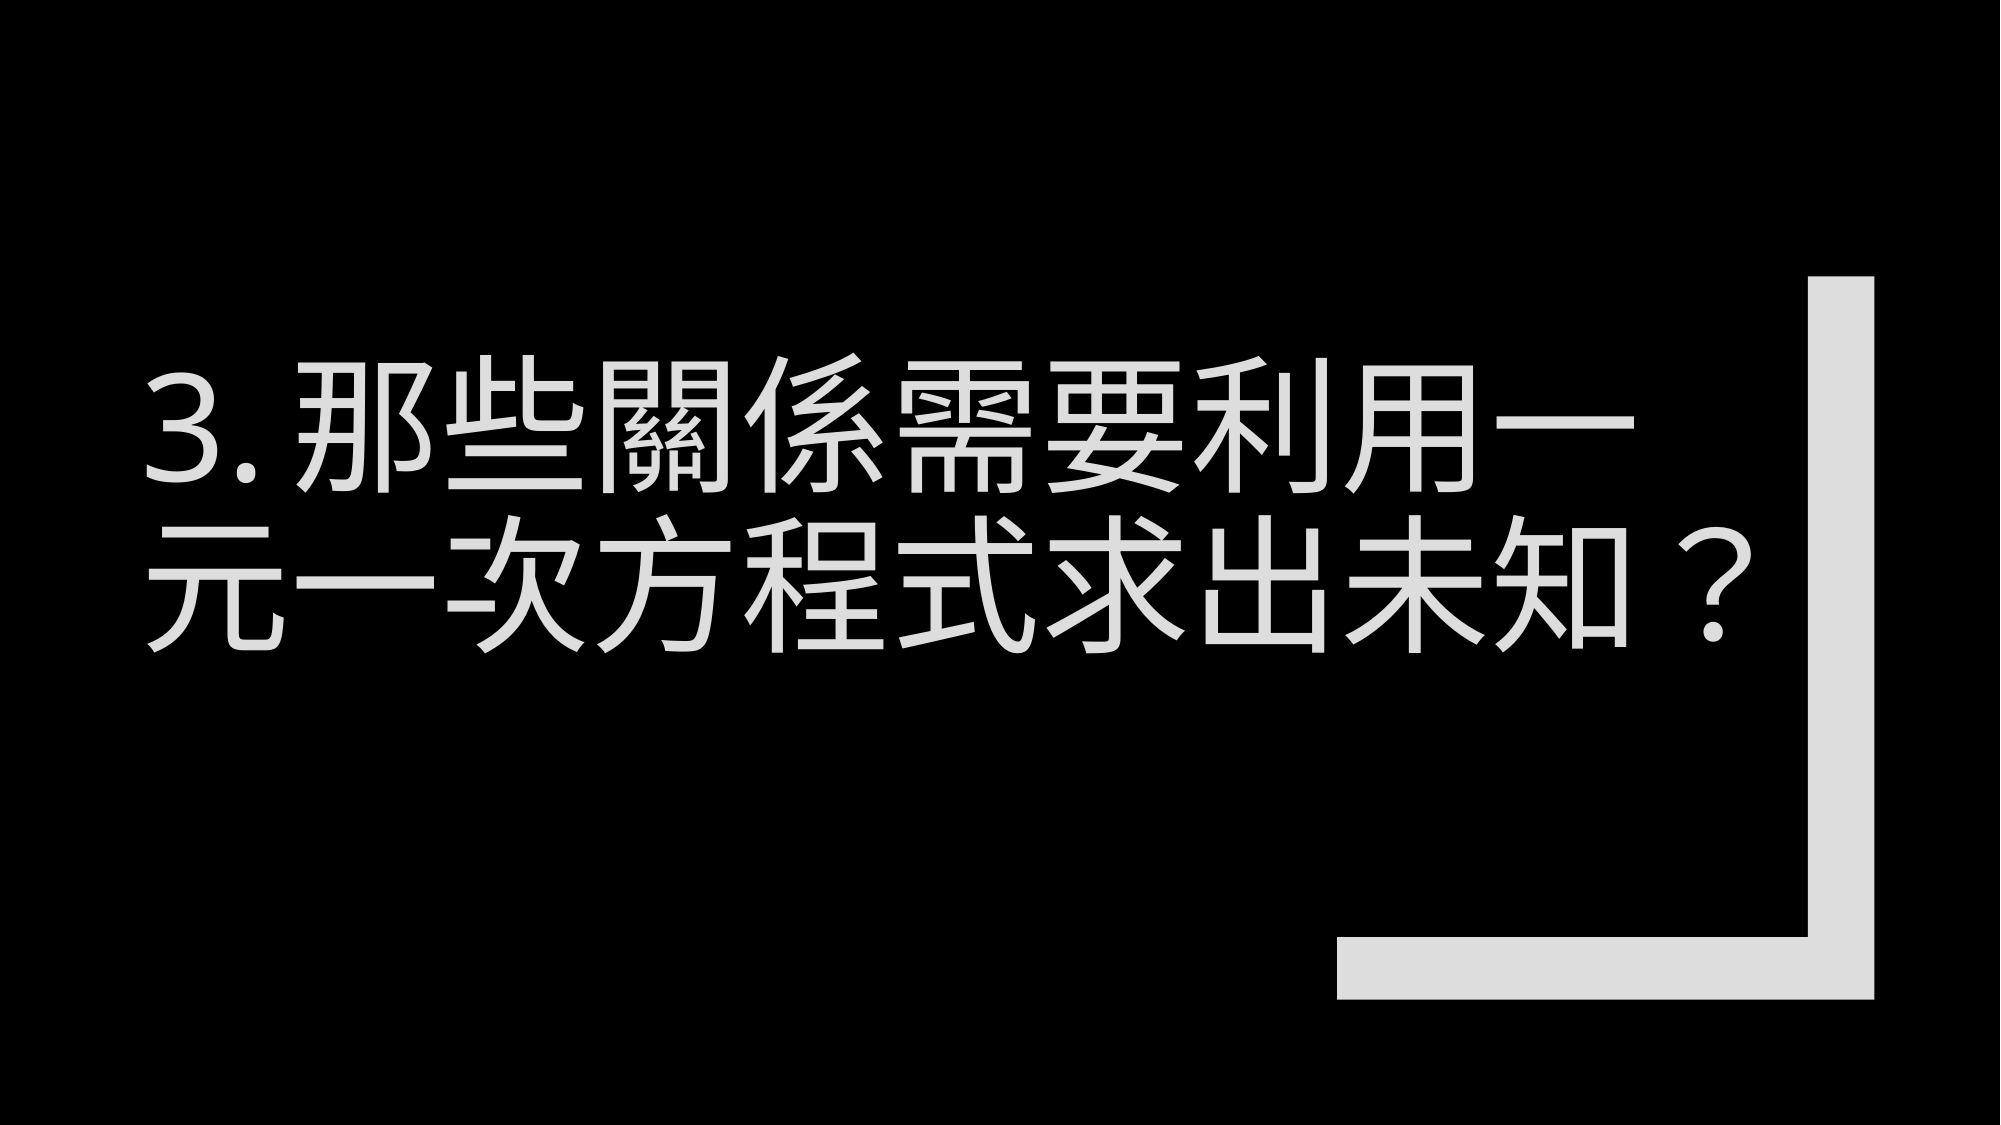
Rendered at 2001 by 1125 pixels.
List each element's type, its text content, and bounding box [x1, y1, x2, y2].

title 3. 那些關係需要利用一元一次方程式求出未知？ [125, 213, 1750, 682]
